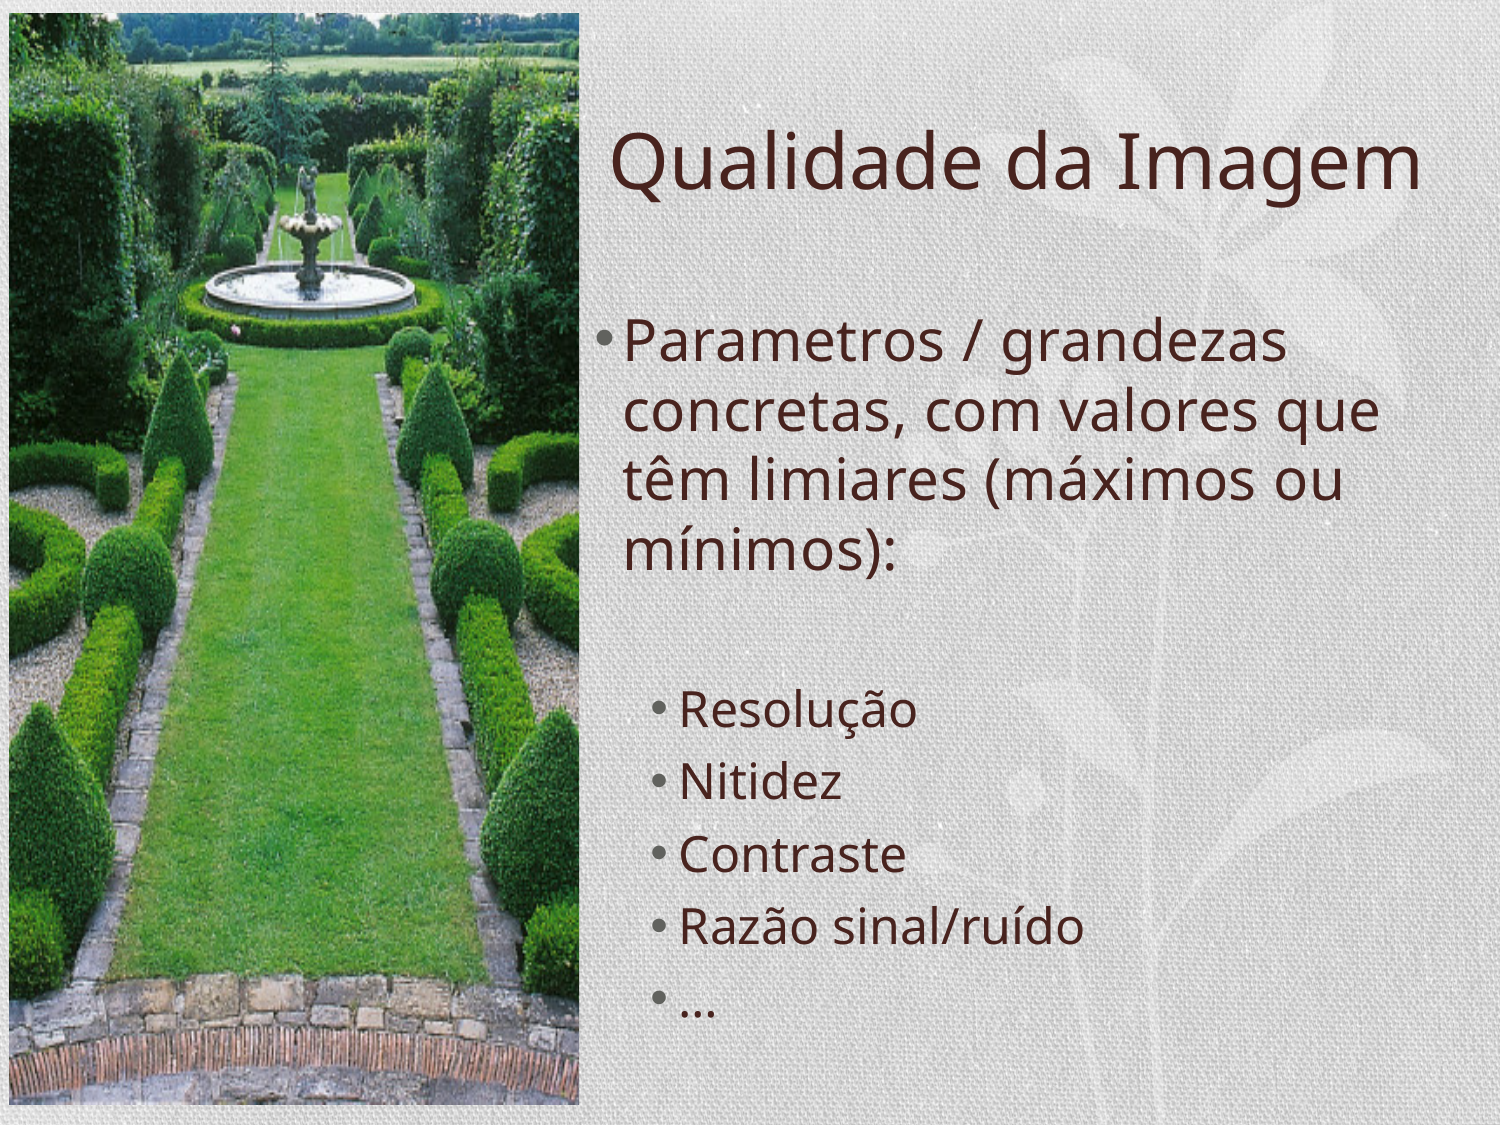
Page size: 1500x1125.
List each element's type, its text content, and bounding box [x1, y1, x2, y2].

title Qualidade da Imagem [579, 37, 1455, 213]
picture [9, 13, 580, 1105]
list Parametros / grandezas concretas, com valores que têm limiares (máximos ou mínimos): Resolução Nitidez Contraste Razão sinal/ruído … [579, 213, 1455, 1125]
